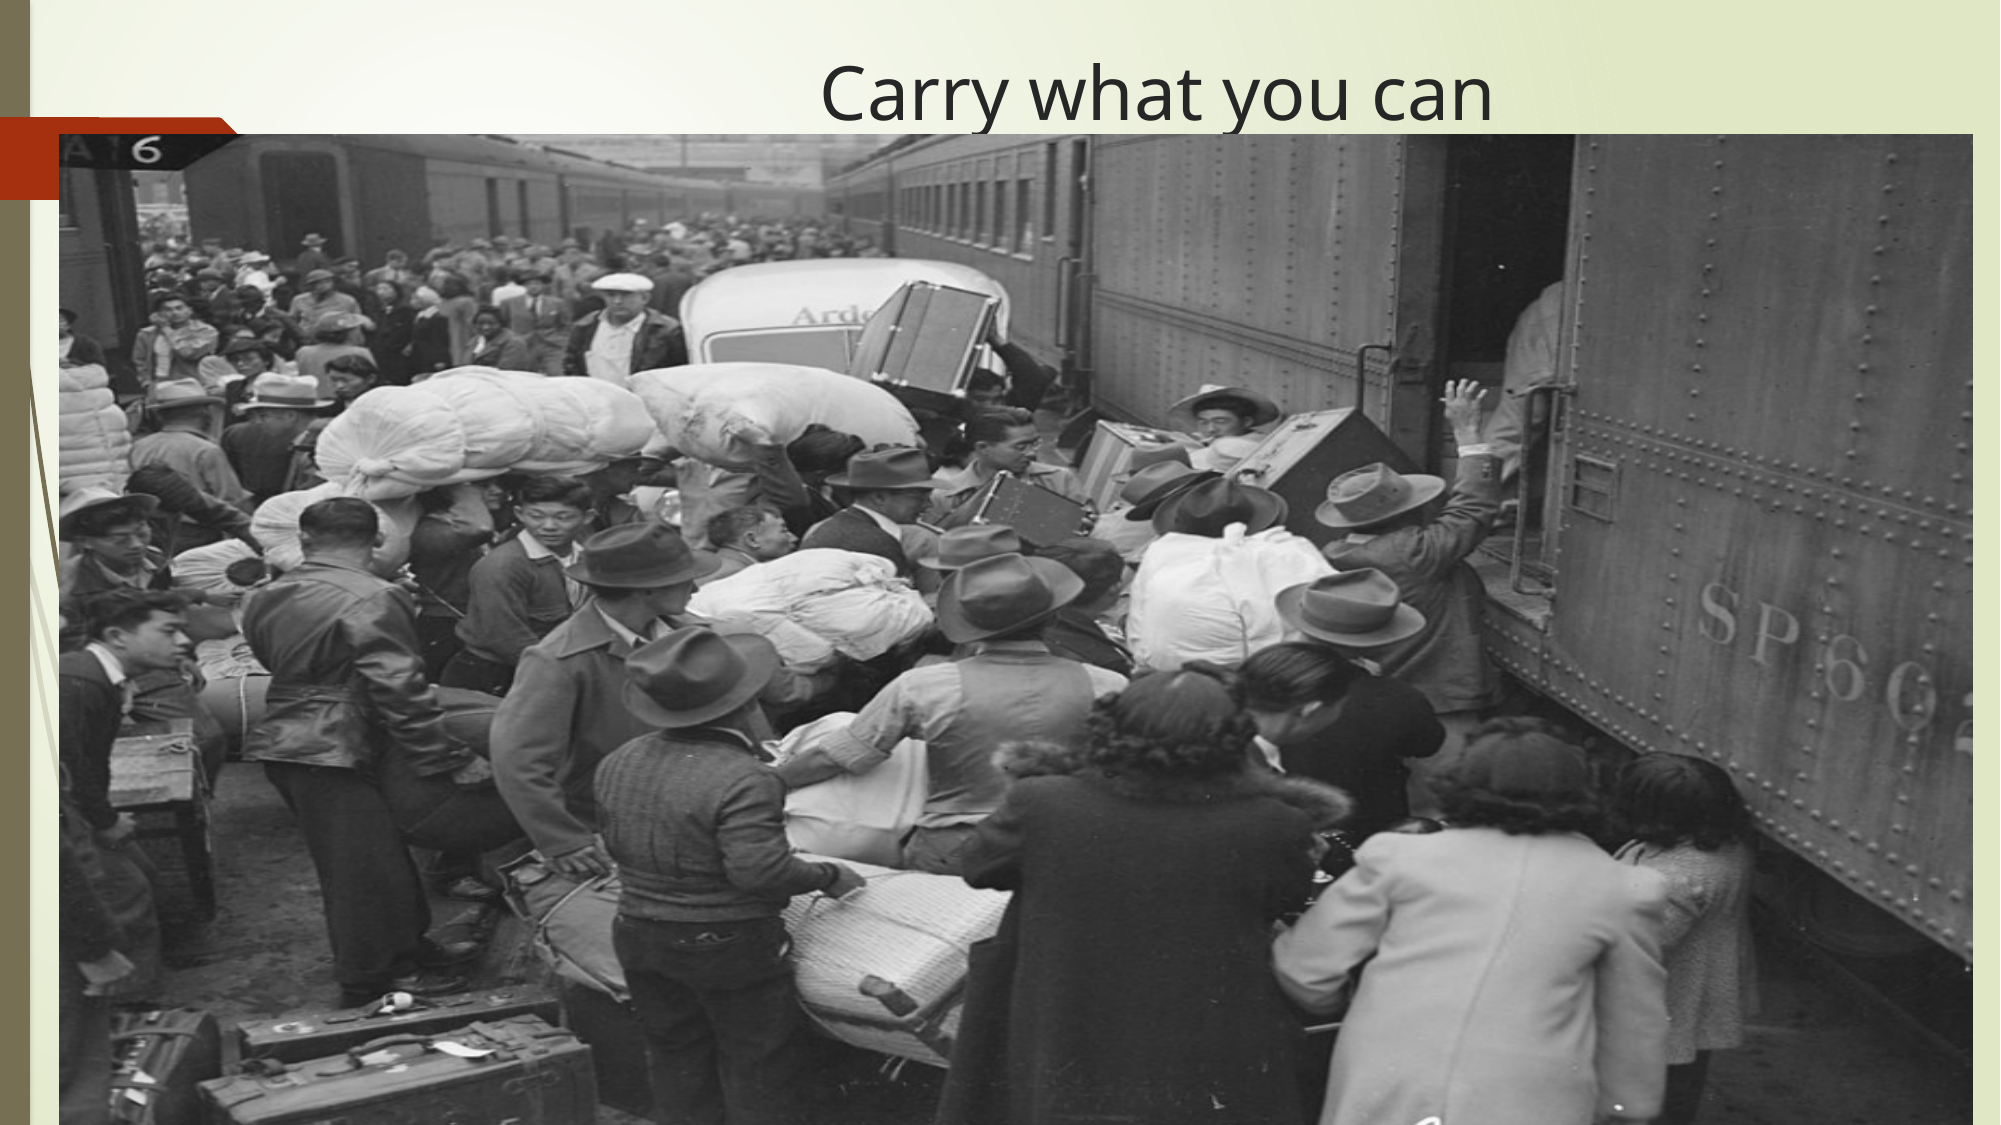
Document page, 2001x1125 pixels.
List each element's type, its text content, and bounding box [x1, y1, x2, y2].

title Carry what you can [427, 37, 1890, 133]
picture [59, 133, 1973, 1125]
